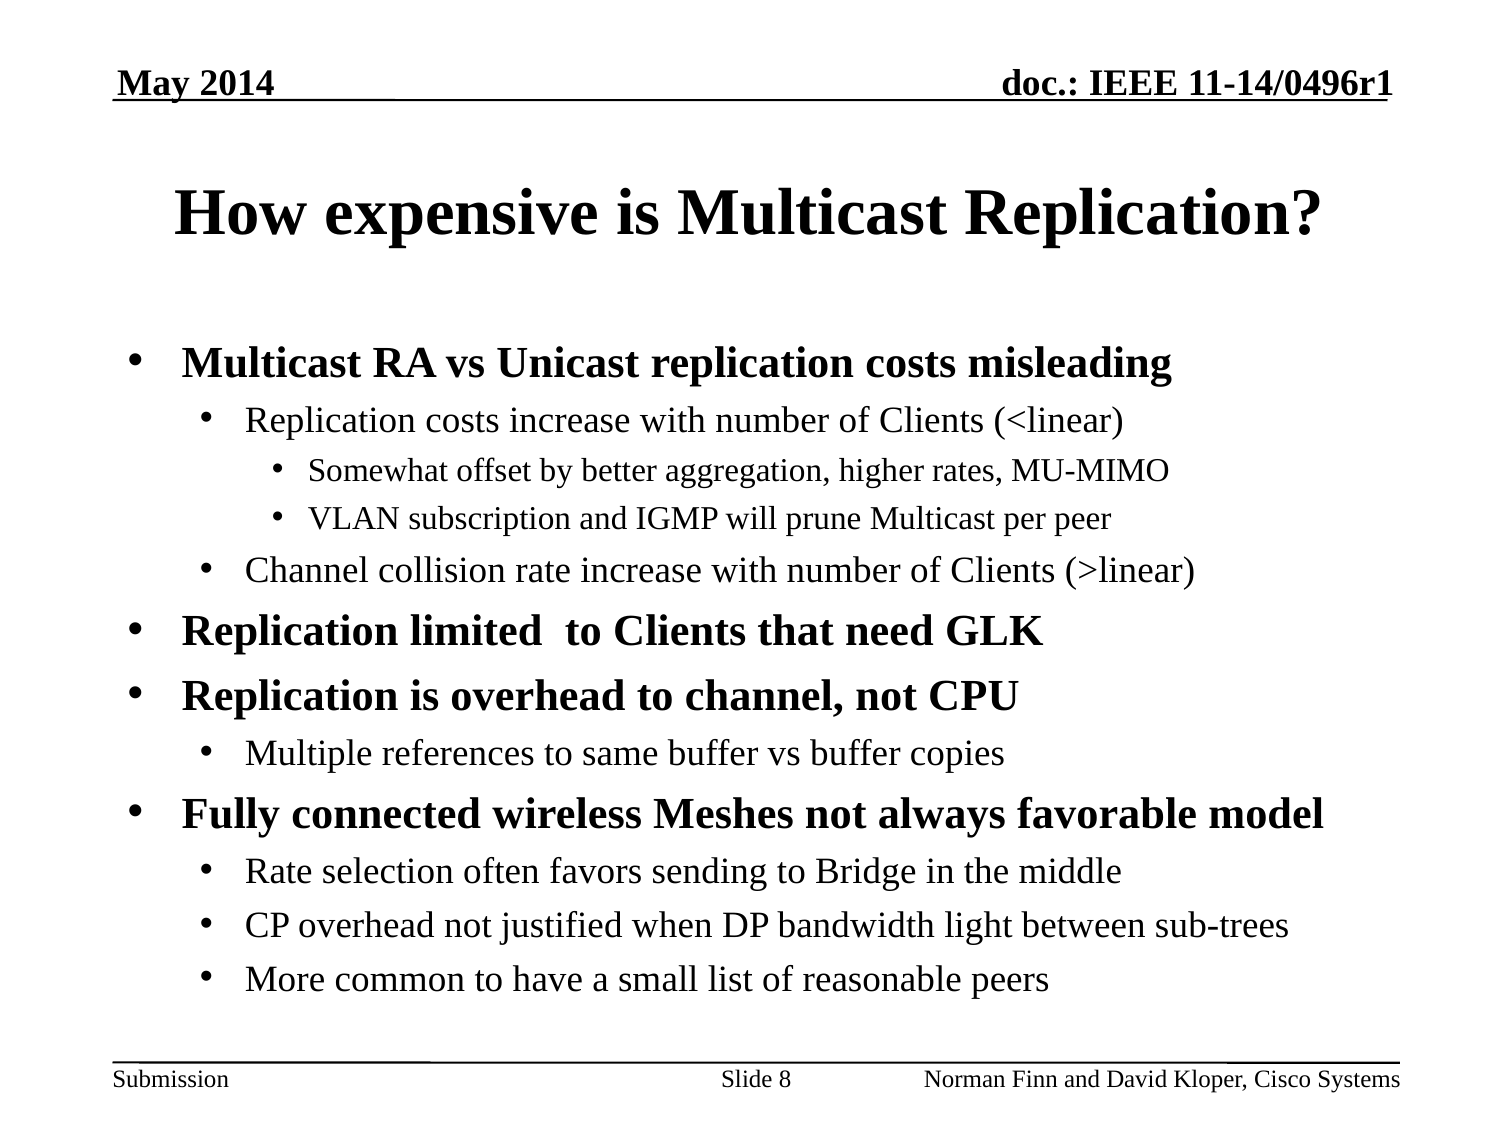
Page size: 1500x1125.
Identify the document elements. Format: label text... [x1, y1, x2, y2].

footer Norman Finn and David Kloper, Cisco Systems [879, 1061, 1402, 1107]
slide_number Slide 8 [712, 1061, 800, 1123]
list Multicast RA vs Unicast replication costs misleading Replication costs increase with number of Clients (<linear) Somewhat offset by better aggregation, higher rates, MU-MIMO VLAN subscription and IGMP will prune Multicast per peer Channel collision rate increase with number of Clients (>linear) Replication limited to Clients that need GLK Replication is overhead to channel, not CPU Multiple references to same buffer vs buffer copies Fully connected wireless Meshes not always favorable model Rate selection often favors sending to Bridge in the middle CP overhead not justified when DP bandwidth light between sub-trees More common to have a small list of reasonable peers [112, 324, 1388, 1016]
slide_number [116, 58, 507, 104]
title How expensive is Multicast Replication? [112, 111, 1388, 303]
